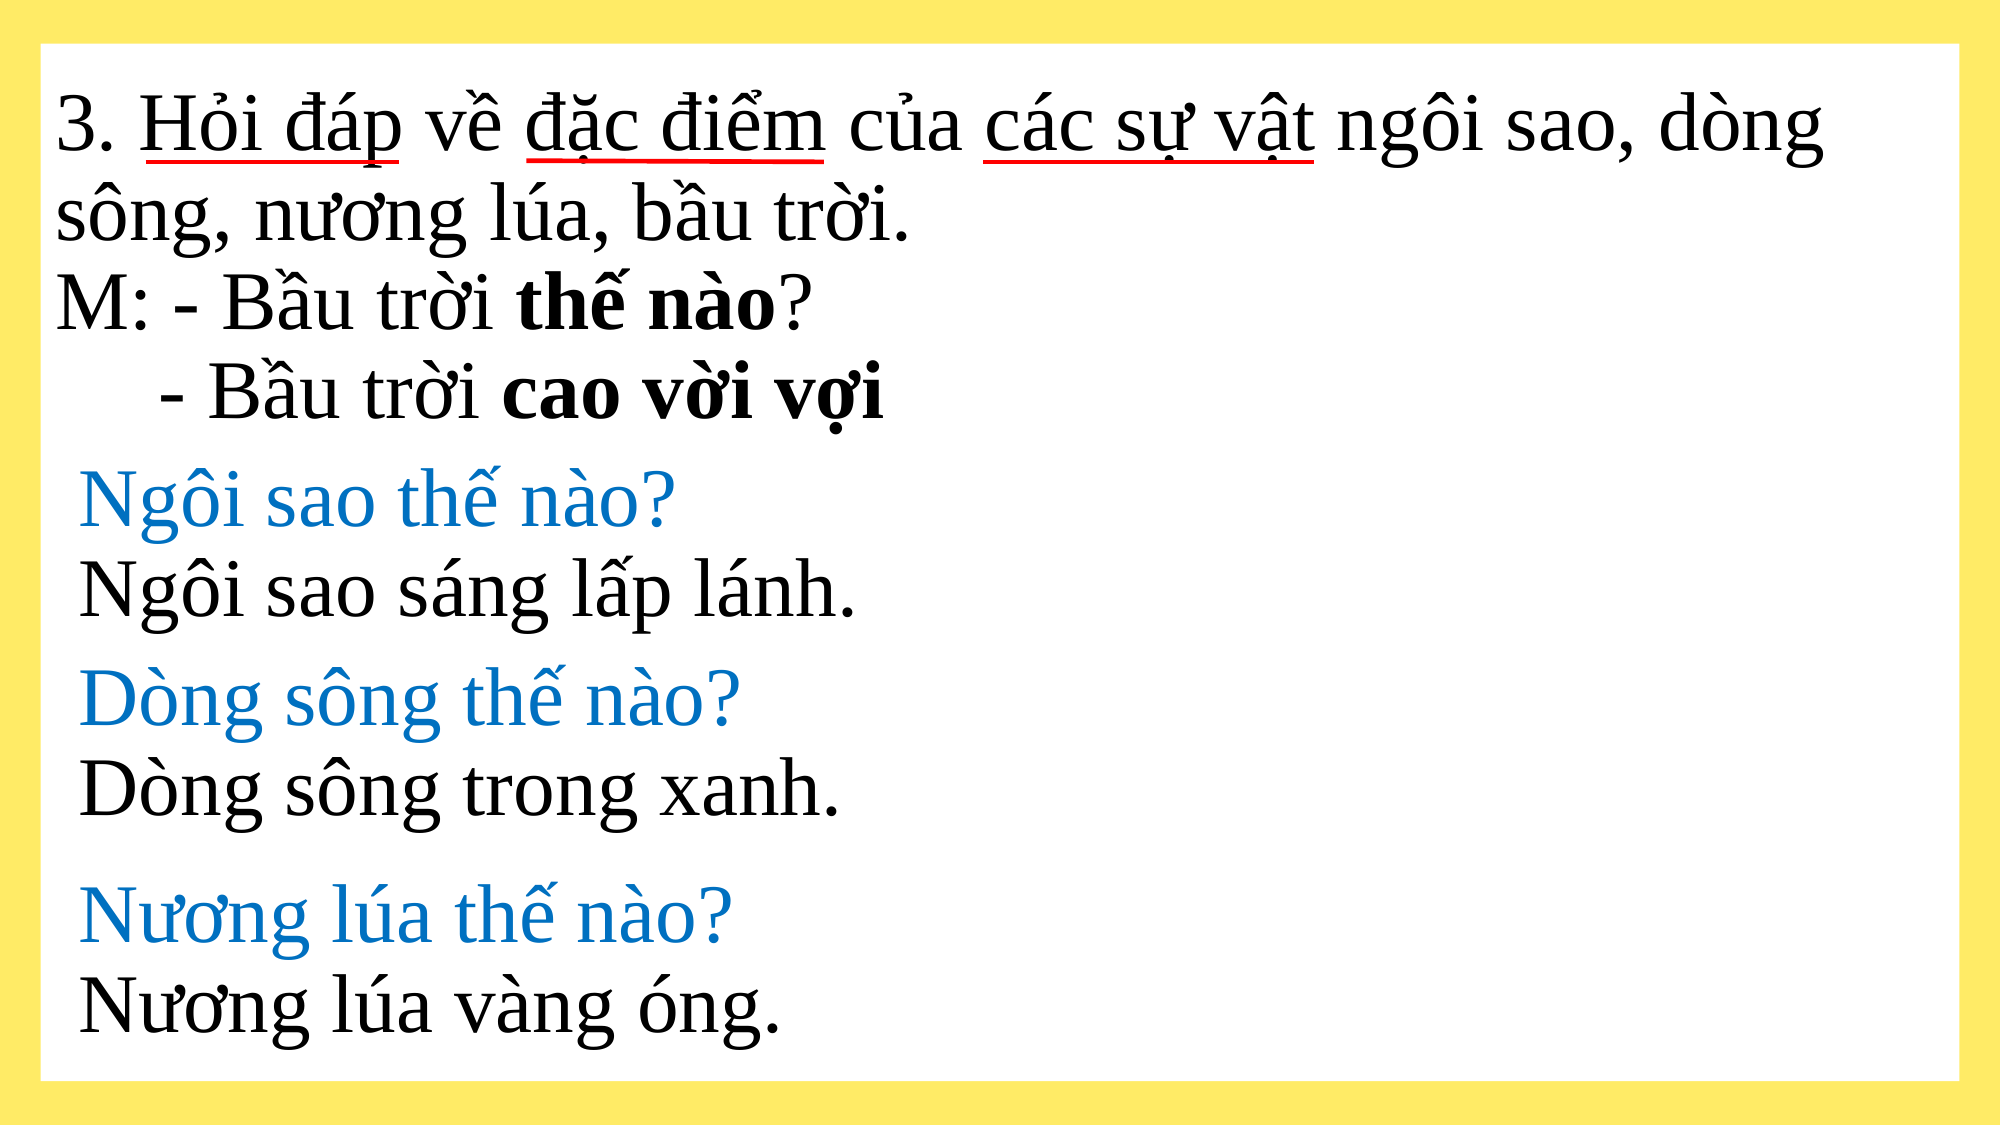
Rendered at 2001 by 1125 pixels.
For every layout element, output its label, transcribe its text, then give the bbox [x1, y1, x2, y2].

text_box M: - Bầu trời thế nào? - Bầu trời cao vời vợi [40, 238, 1766, 456]
text_box Nương lúa thế nào? Nương lúa vàng óng. [63, 851, 1789, 1070]
text_box Ngôi sao thế nào? Ngôi sao sáng lấp lánh. [63, 436, 1789, 634]
text_box Dòng sông thế nào? Dòng sông trong xanh. [63, 634, 1789, 851]
title 3. Hỏi đáp về đặc điểm của các sự vật ngôi sao, dòng sông, nương lúa, bầu trời. [40, 59, 1966, 278]
